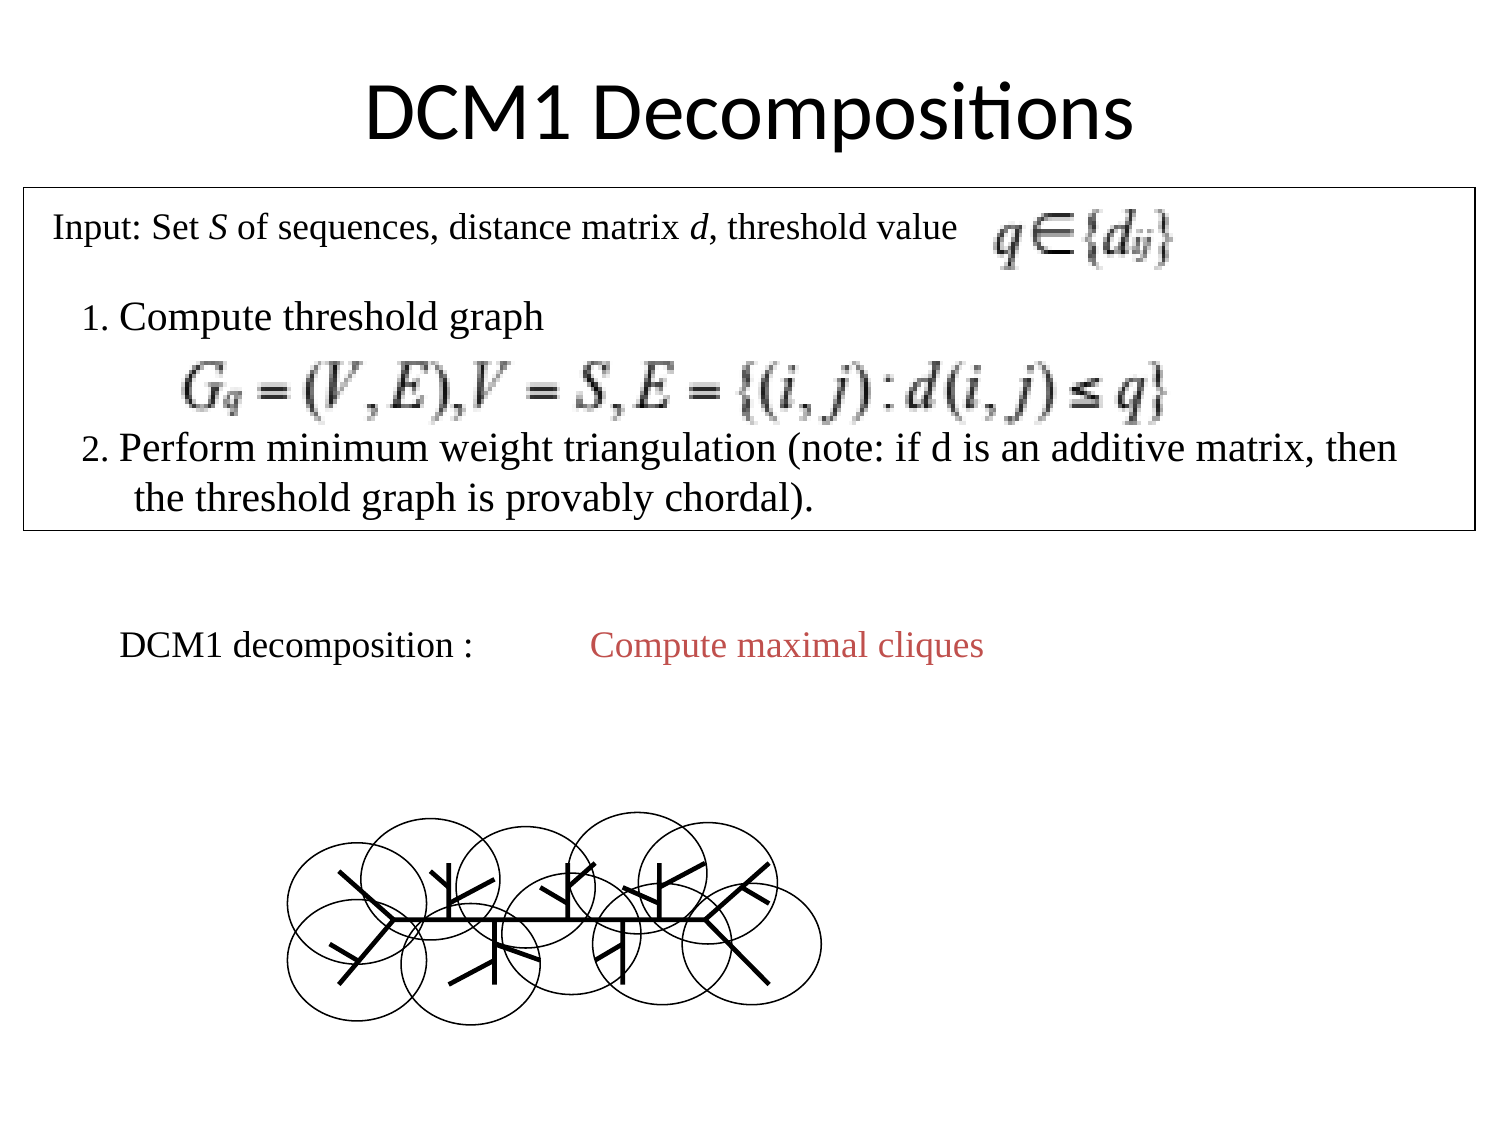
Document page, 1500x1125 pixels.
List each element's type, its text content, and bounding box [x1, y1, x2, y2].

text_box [174, 349, 1172, 431]
text_box Compute maximal cliques [574, 612, 1264, 673]
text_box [287, 812, 822, 1026]
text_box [985, 197, 1185, 276]
text_box DCM1 decomposition : [104, 612, 499, 673]
title DCM1 Decompositions [112, 12, 1388, 187]
text_box [23, 187, 1475, 531]
